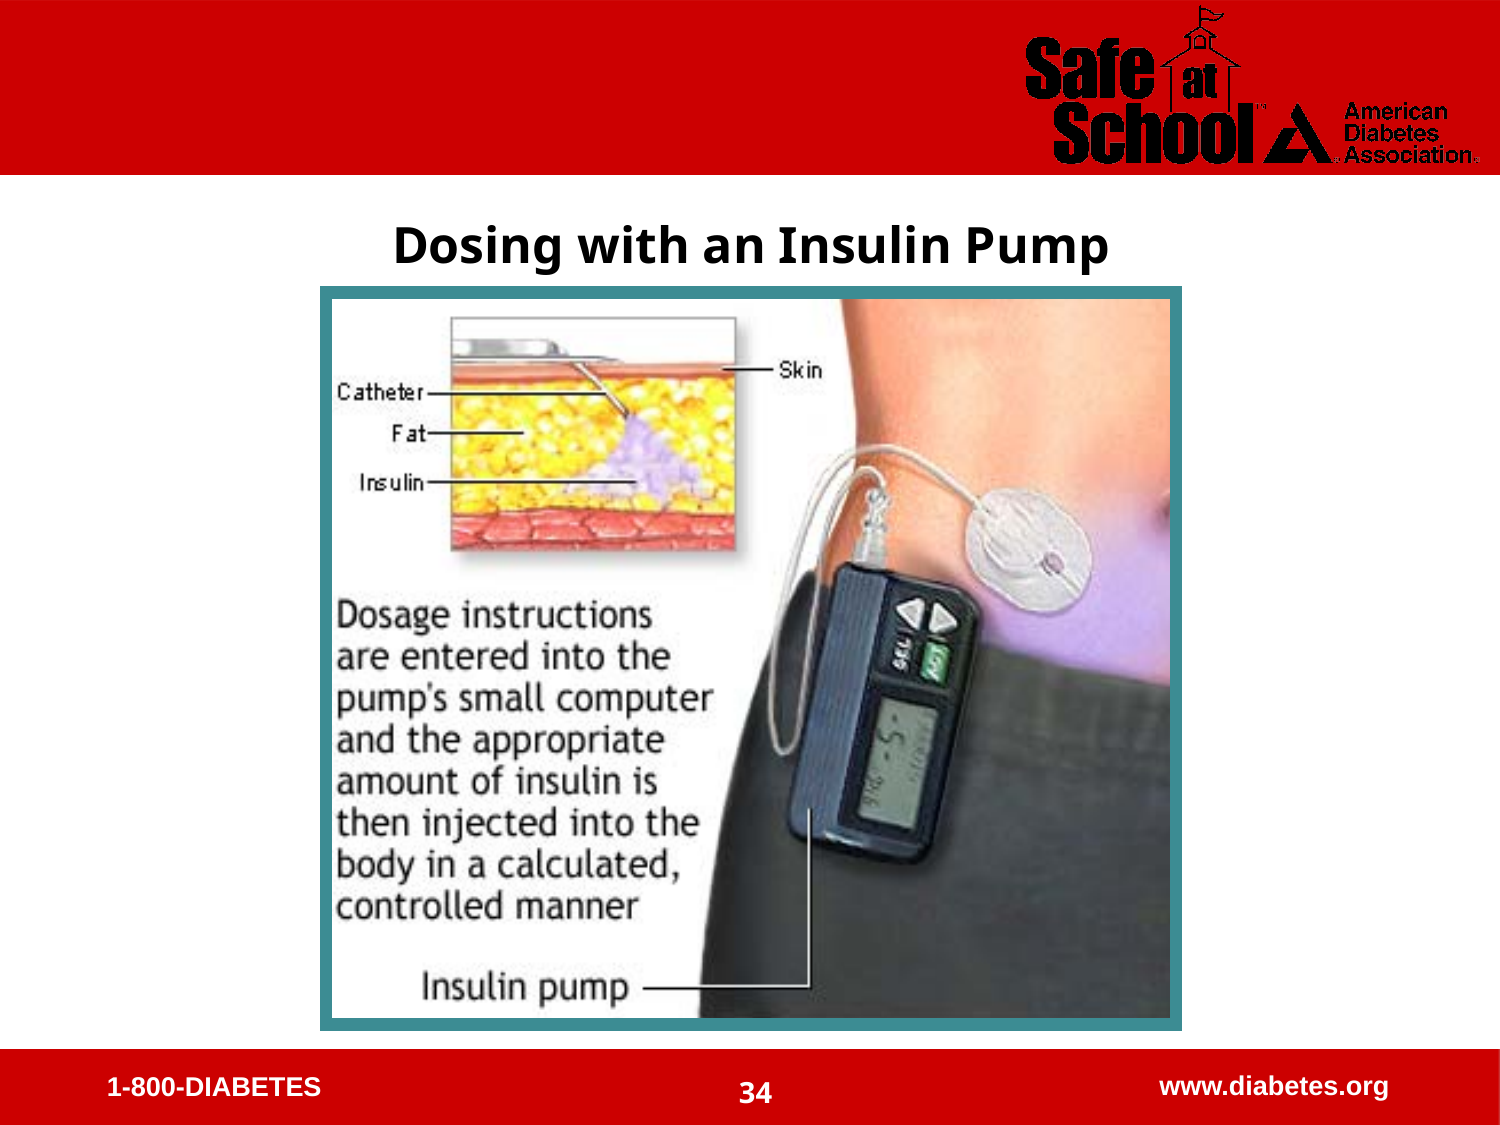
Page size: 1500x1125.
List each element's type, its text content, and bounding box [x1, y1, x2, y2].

slide_number 34 [437, 1066, 788, 1125]
picture [0, 0, 1500, 175]
picture [0, 1049, 1500, 1125]
picture [331, 298, 1170, 1019]
title Dosing with an Insulin Pump [27, 187, 1475, 282]
